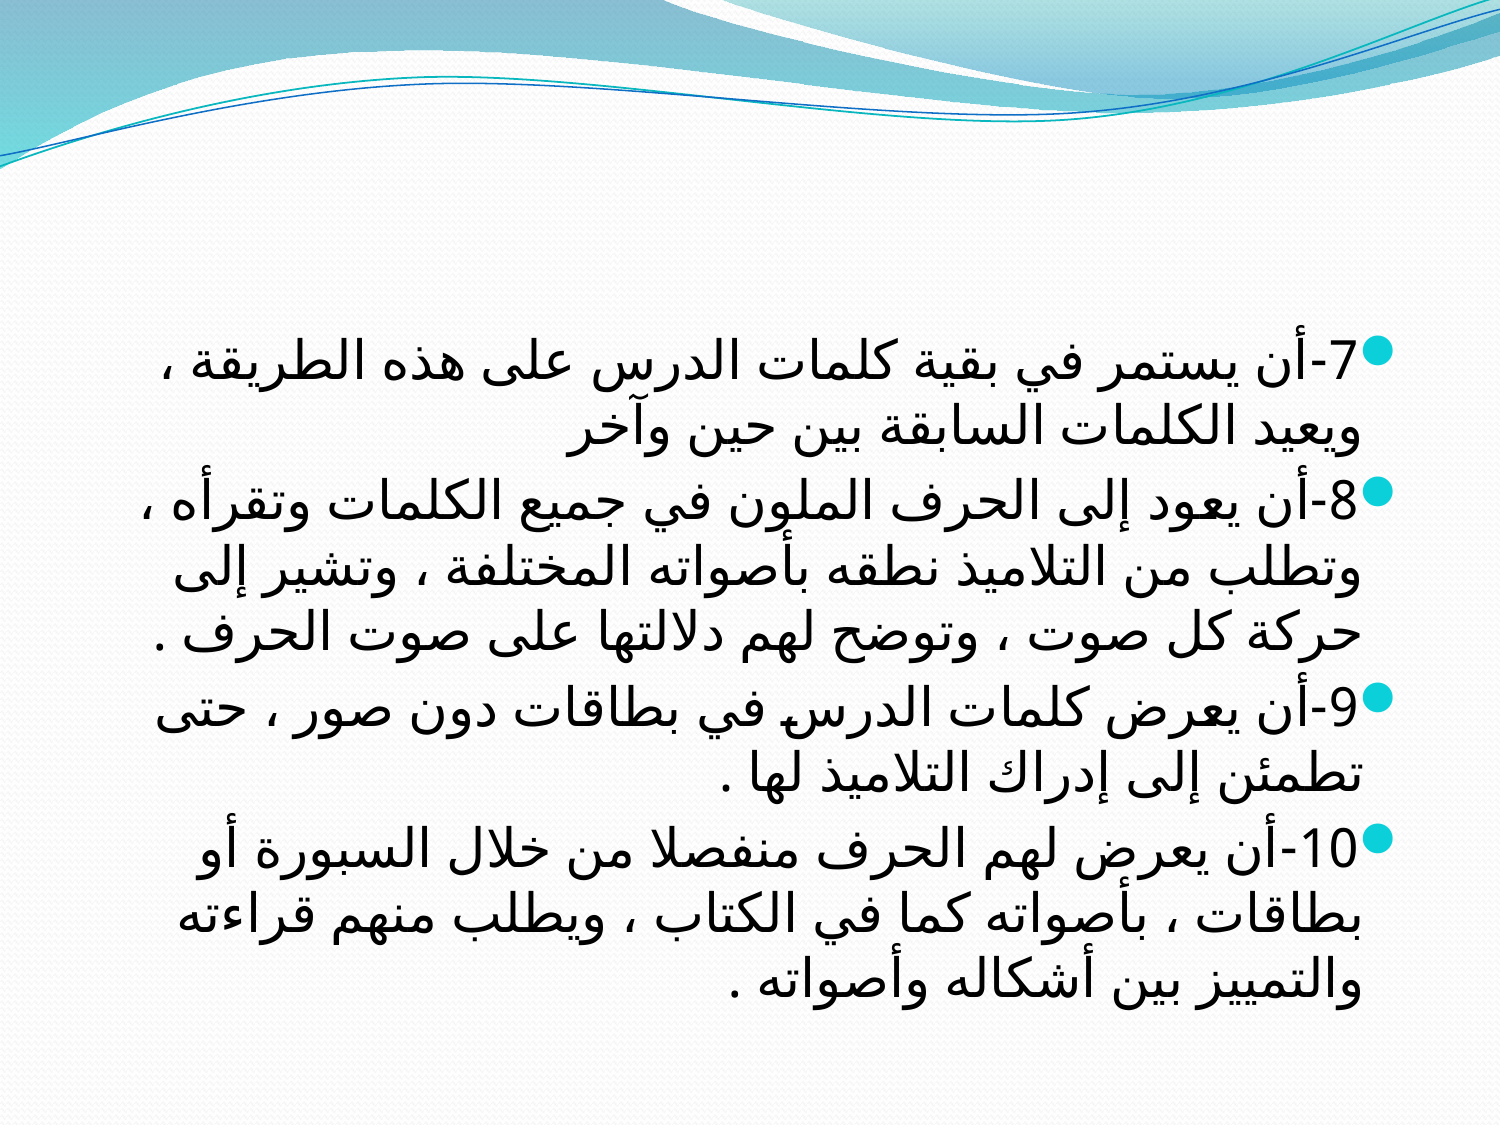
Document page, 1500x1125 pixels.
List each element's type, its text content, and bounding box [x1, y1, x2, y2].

list 7-أن يستمر في بقية كلمات الدرس على هذه الطريقة ، ويعيد الكلمات السابقة بين حين وآخر 8-أن يعود إلى الحرف الملون في جميع الكلمات وتقرأه ، وتطلب من التلاميذ نطقه بأصواته المختلفة ، وتشير إلى حركة كل صوت ، وتوضح لهم دلالتها على صوت الحرف . 9-أن يعرض كلمات الدرس في بطاقات دون صور ، حتى تطمئن إلى إدراك التلاميذ لها . 10-أن يعرض لهم الحرف منفصلا من خلال السبورة أو بطاقات ، بأصواته كما في الكتاب ، ويطلب منهم قراءته والتمييز بين أشكاله وأصواته . [75, 317, 1425, 1038]
